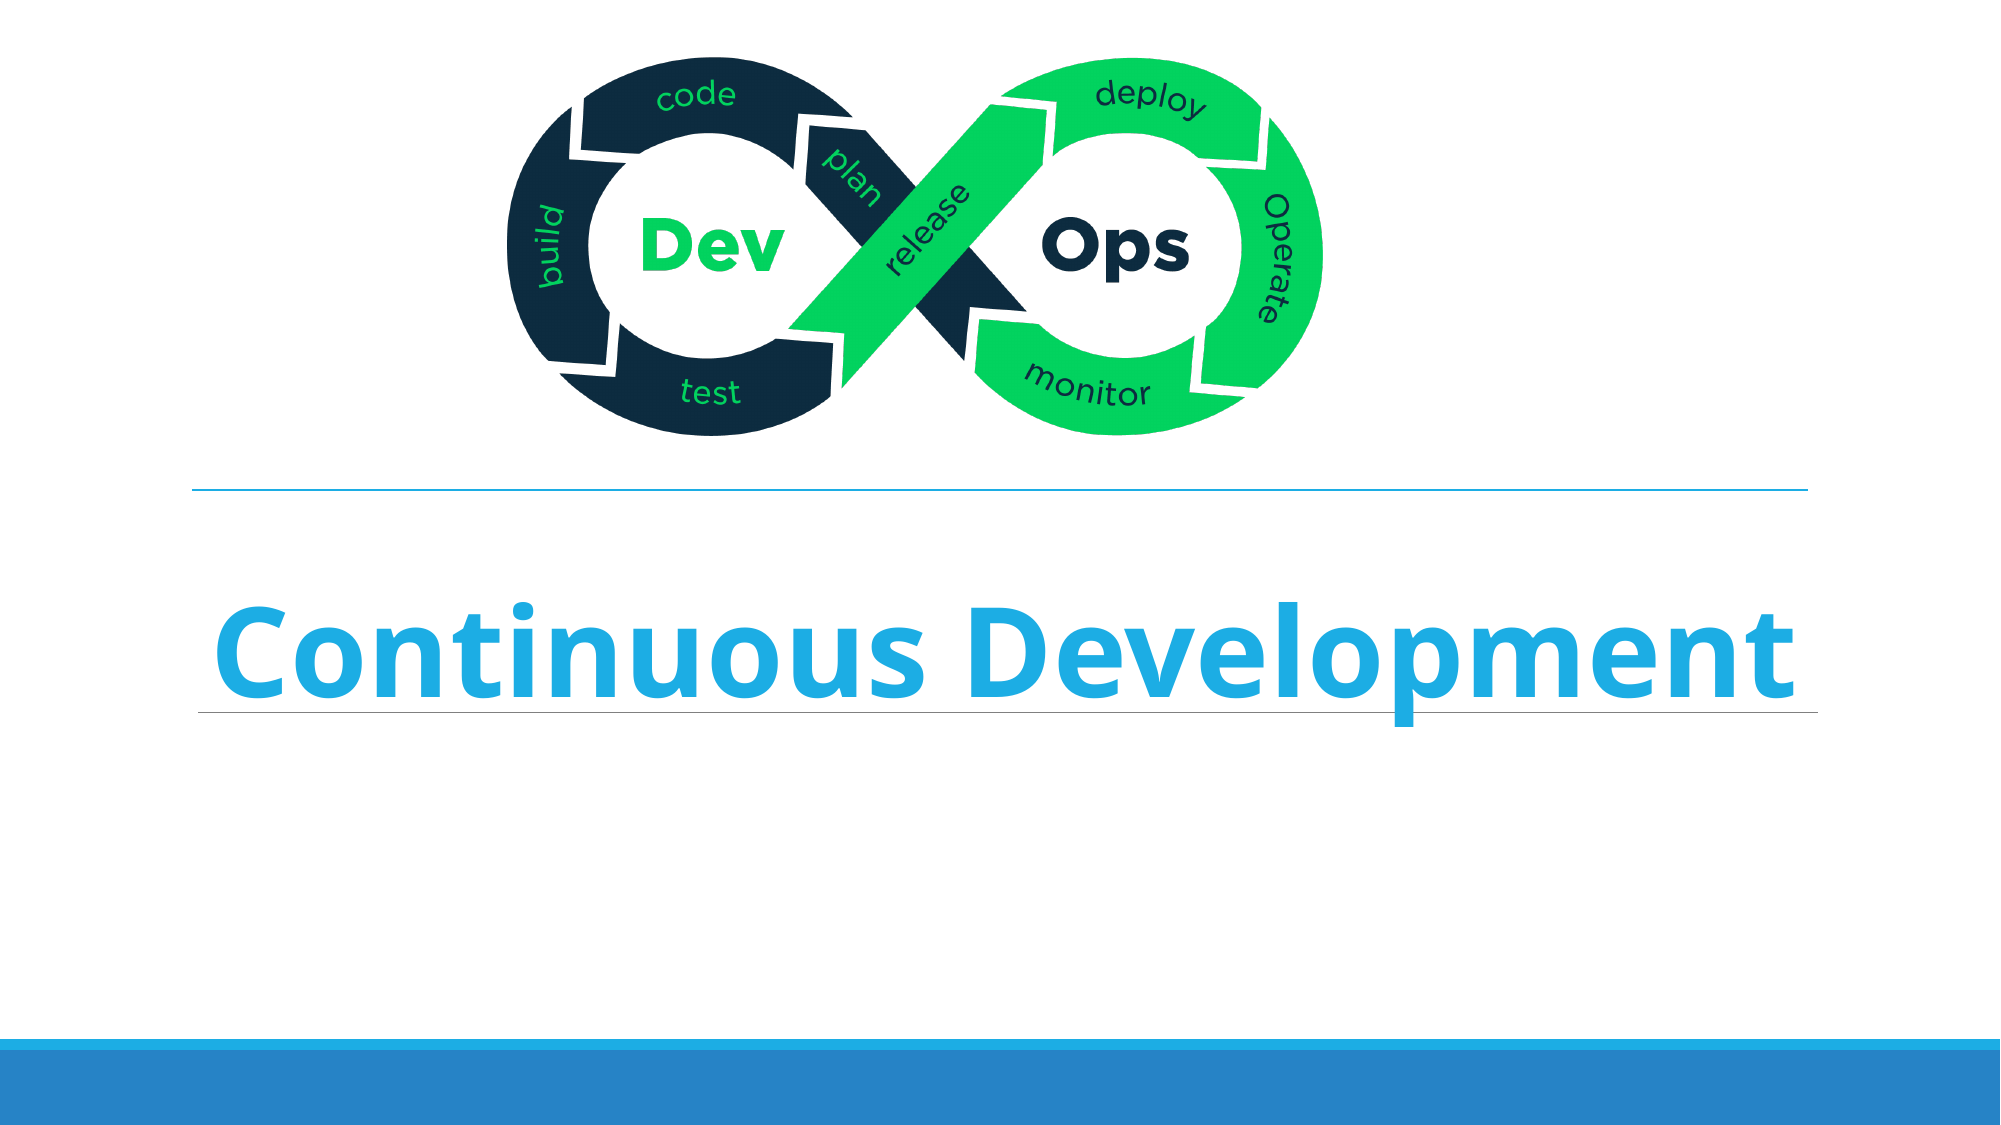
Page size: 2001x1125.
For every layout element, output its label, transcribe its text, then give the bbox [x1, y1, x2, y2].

title Continuous Development [180, 124, 1830, 731]
picture [488, 21, 1344, 463]
